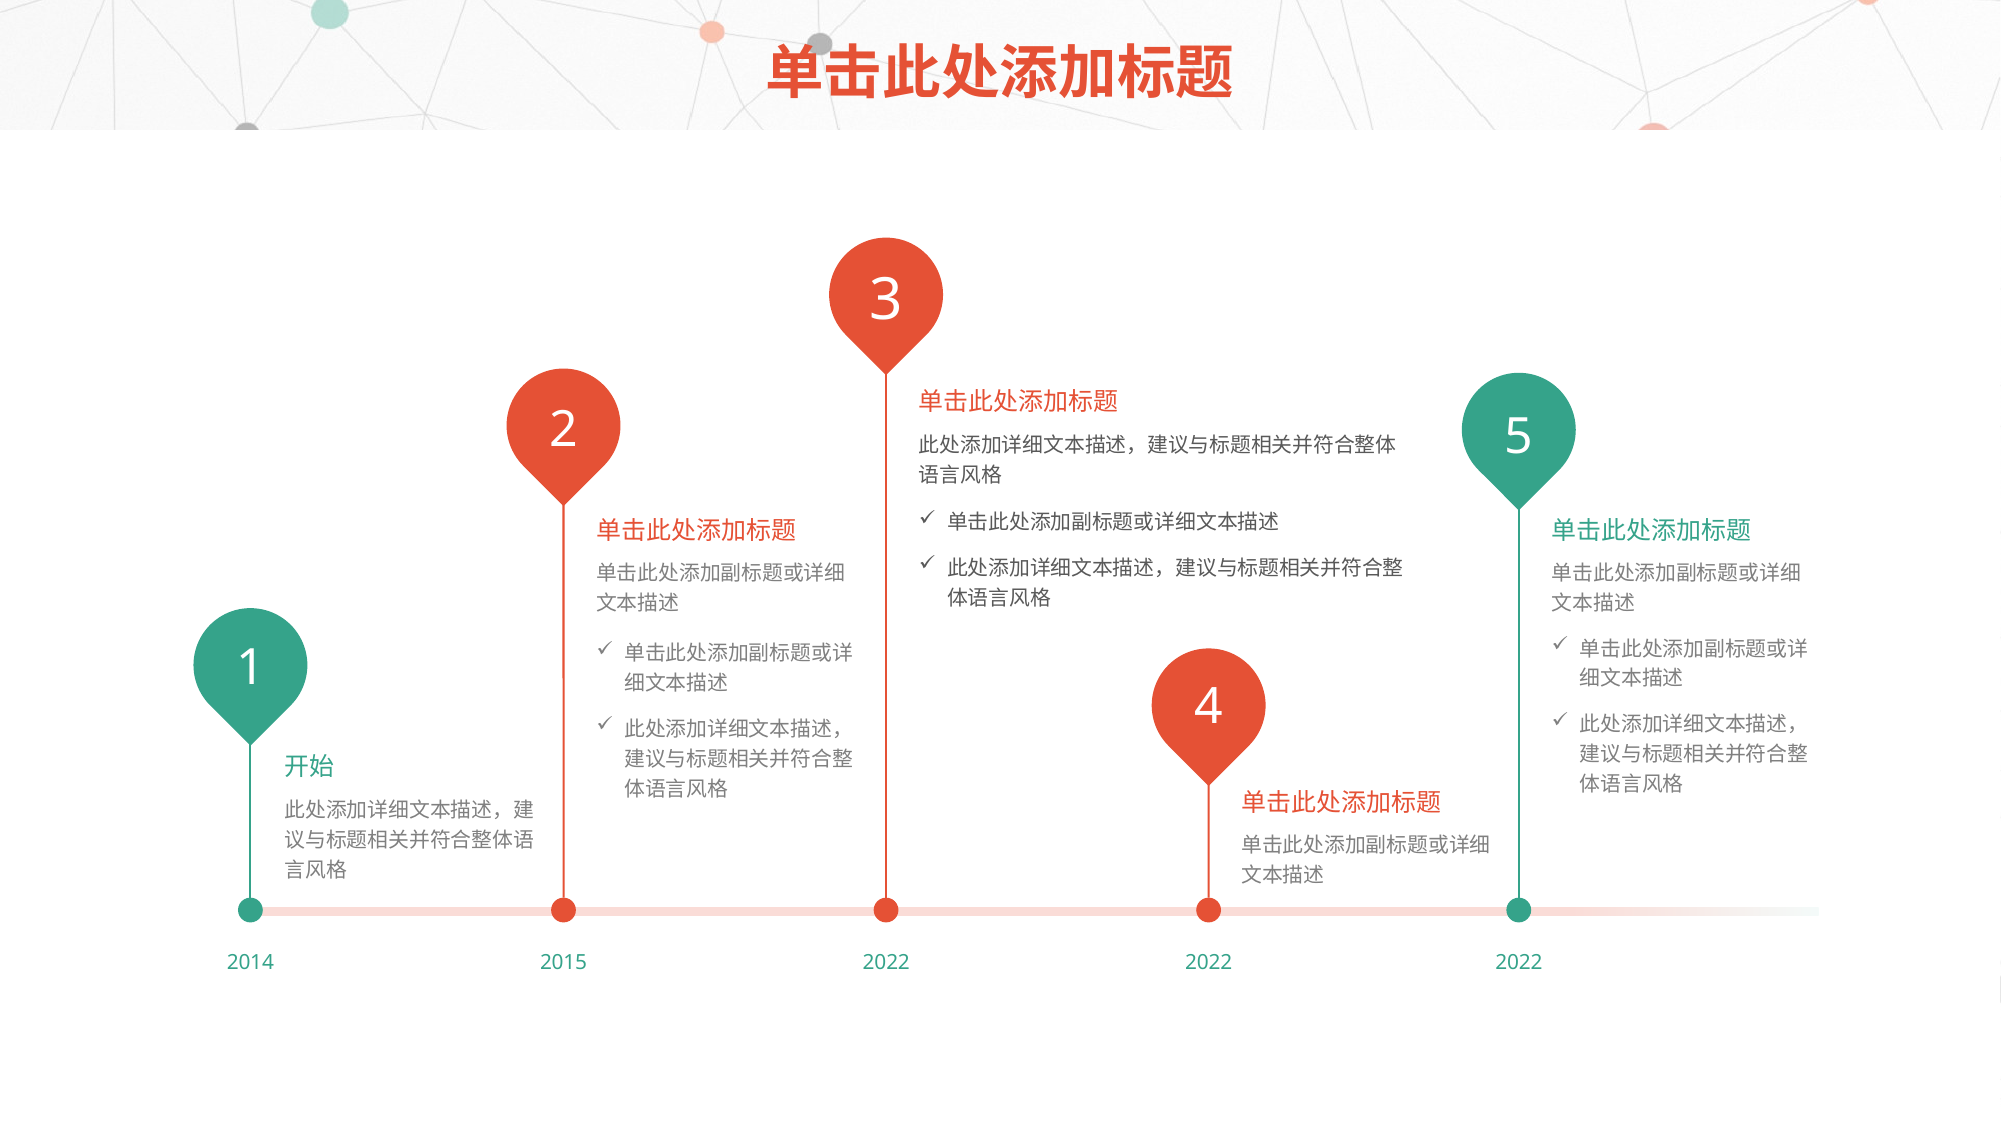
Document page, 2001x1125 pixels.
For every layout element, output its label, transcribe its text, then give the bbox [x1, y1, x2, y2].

text_box 单击此处添加标题 [1266, 789, 1461, 826]
text_box 2022 [829, 941, 943, 981]
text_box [506, 368, 621, 923]
text_box 此处添加详细文本描述，建议与标题相关并符合整体语言风格 [308, 791, 506, 869]
text_box 2015 [506, 941, 621, 981]
text_box 单击此处添加标题 [621, 517, 829, 554]
text_box 单击此处添加副标题或详细文本描述 [1266, 826, 1461, 904]
text_box 单击此处添加标题 [1576, 517, 1817, 554]
text_box 单击此处添加副标题或详细文本描述 此处添加详细文本描述，建议与标题相关并符合整体语言风格 [1576, 632, 1817, 818]
text_box [944, 906, 1151, 916]
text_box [1461, 372, 1576, 923]
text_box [1151, 648, 1266, 923]
text_box 此处添加详细文本描述，建议与标题相关并符合整体语言风格，语言描述尽量简洁生动。 [0, 0, 2000, 130]
text_box [308, 906, 506, 916]
text_box 单击此处添加副标题或详细文本描述 此处添加详细文本描述，建议与标题相关并符合整体语言风格 [944, 503, 1417, 692]
title 单击此处添加标题 [137, 35, 1863, 115]
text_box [193, 607, 308, 923]
text_box 单击此处添加副标题或详细文本描述 [621, 554, 829, 632]
text_box 2022 [1461, 941, 1576, 981]
text_box 单击此处添加标题 [944, 389, 1417, 426]
text_box [1266, 906, 1461, 916]
text_box 单击此处添加副标题或详细文本描述 此处添加详细文本描述，建议与标题相关并符合整体语言风格 [621, 634, 829, 823]
text_box 单击此处添加副标题或详细文本描述 [1576, 554, 1817, 632]
text_box 此处添加详细文本描述，建议与标题相关并符合整体语言风格 [944, 426, 1417, 503]
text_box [829, 237, 944, 923]
text_box [621, 906, 829, 916]
text_box 2014 [193, 941, 308, 981]
text_box 开始 [308, 754, 506, 791]
text_box [1576, 906, 1820, 916]
text_box 2022 [1151, 941, 1266, 981]
